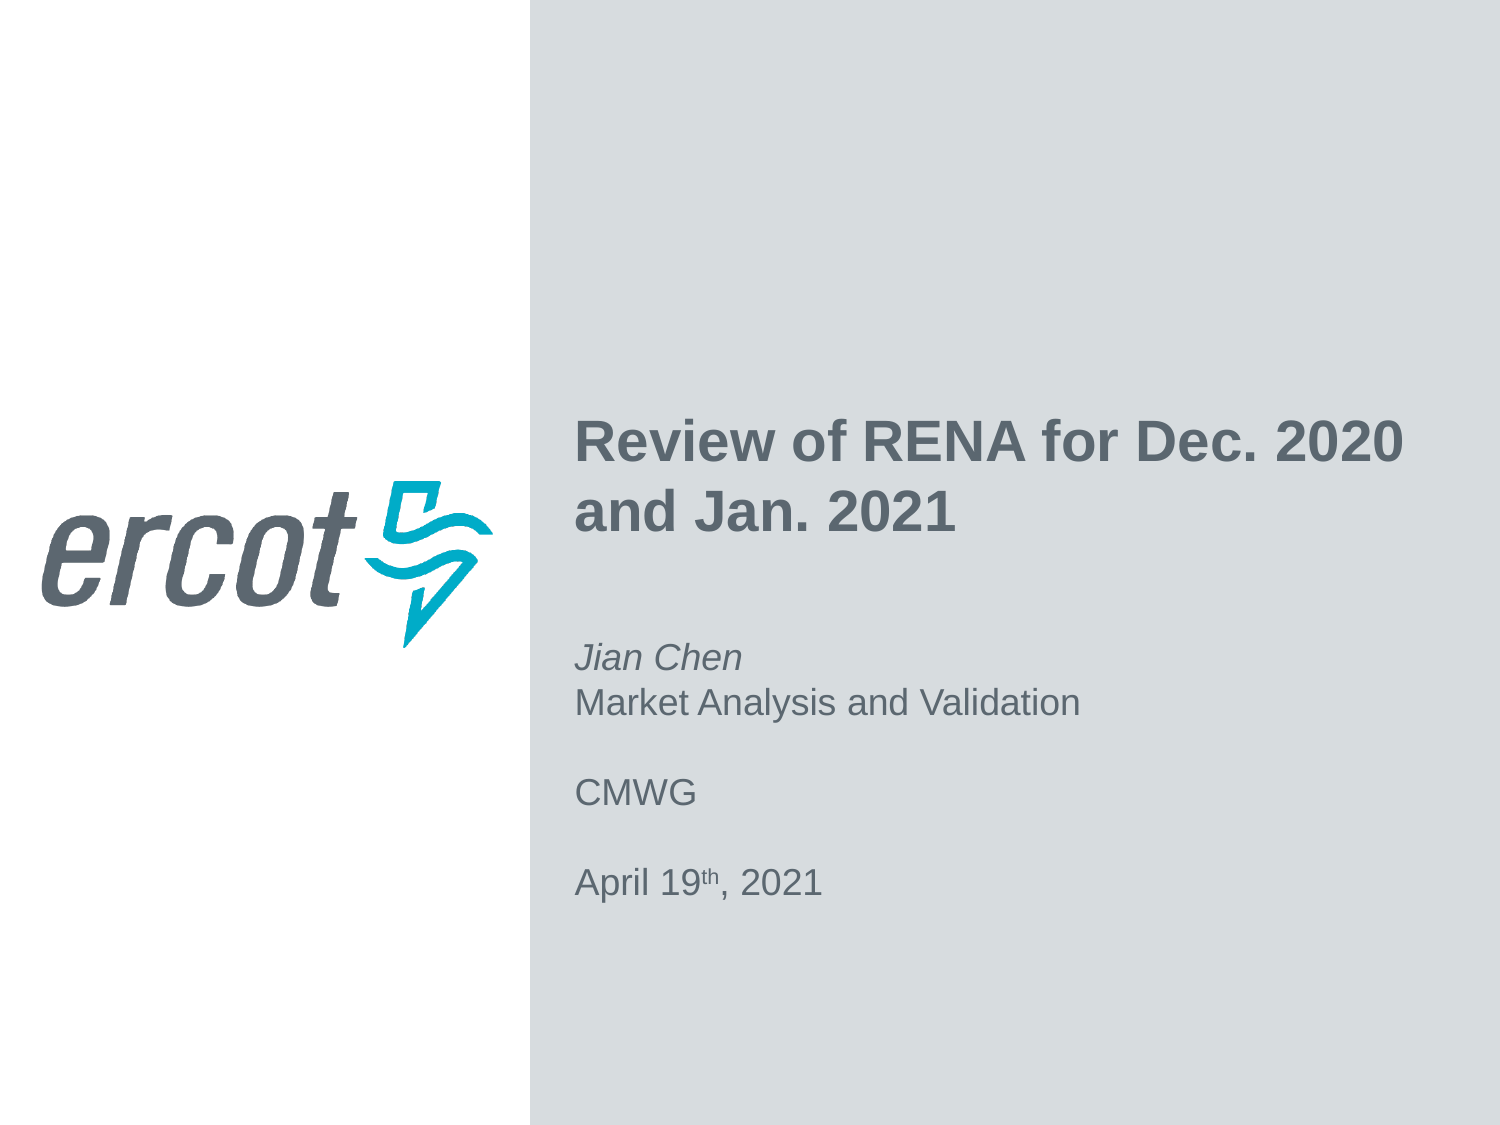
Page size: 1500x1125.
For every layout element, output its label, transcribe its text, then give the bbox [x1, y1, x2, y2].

picture [32, 471, 501, 654]
text_box Review of RENA for Dec. 2020 and Jan. 2021 Jian Chen Market Analysis and Validation CMWG April 19th, 2021 [559, 395, 1486, 1026]
